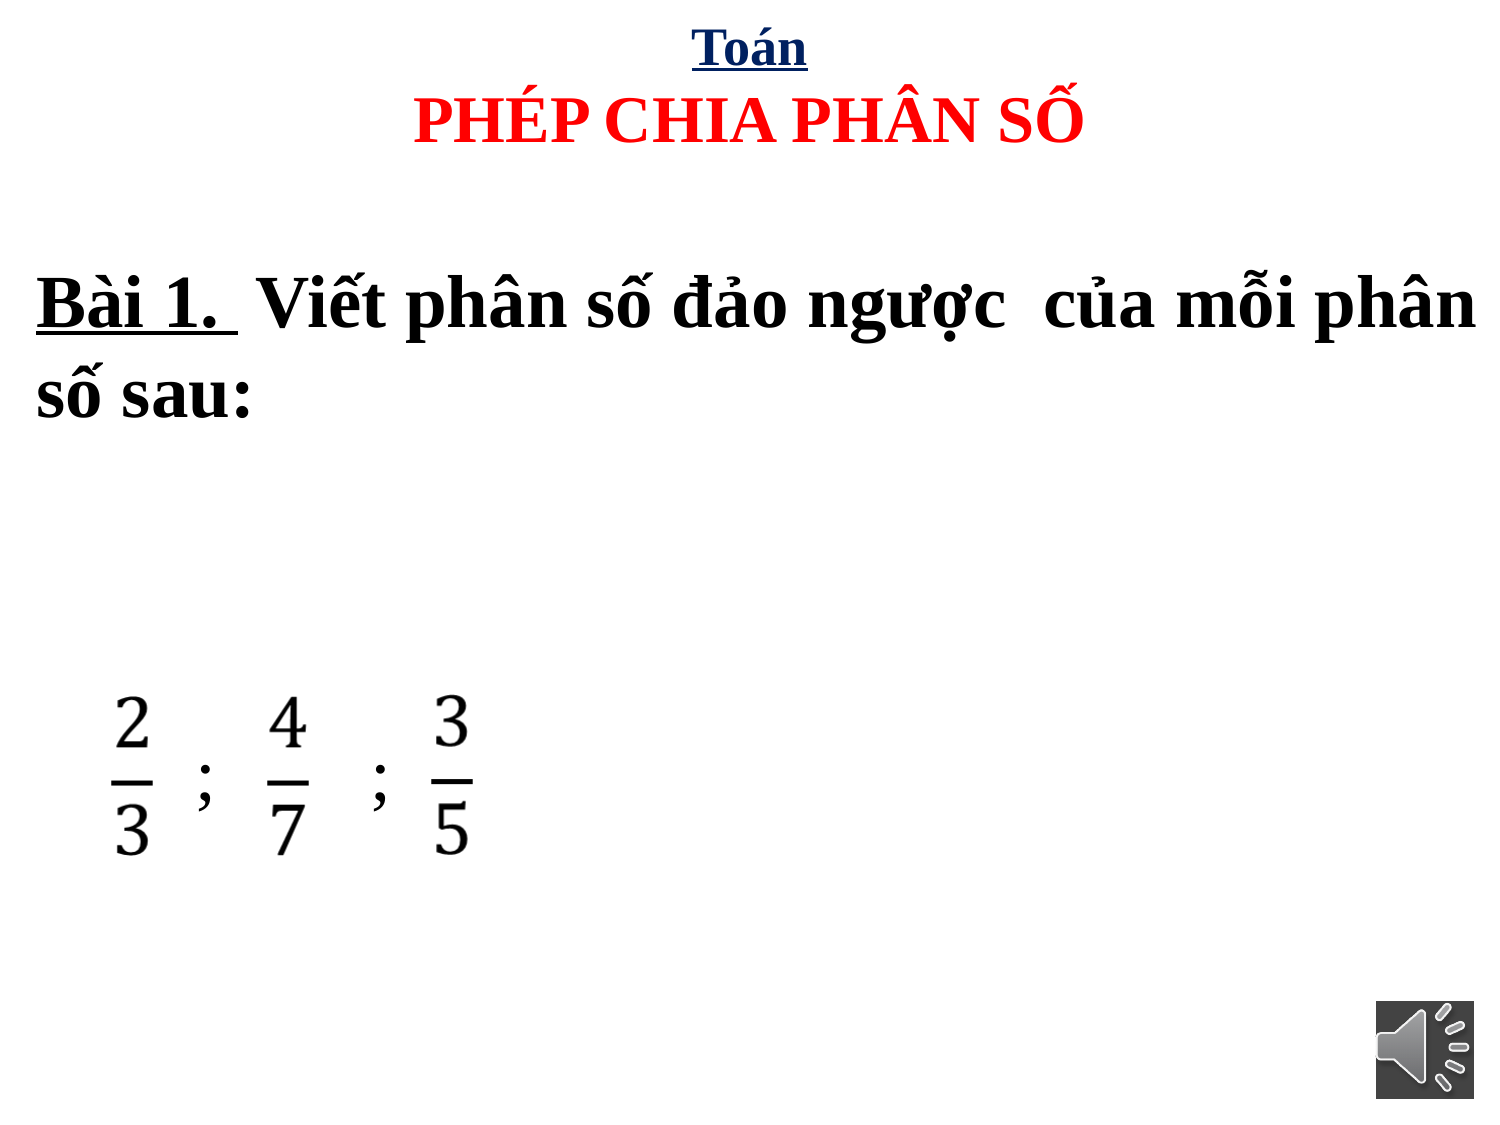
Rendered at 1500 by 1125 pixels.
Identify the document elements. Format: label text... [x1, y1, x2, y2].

text_box [87, 678, 179, 865]
text_box ; [180, 717, 232, 823]
text_box Toán PHÉP CHIA PHÂN SỐ [0, 3, 1500, 164]
picture [1374, 999, 1475, 1100]
text_box ; [355, 717, 407, 823]
text_box [242, 678, 334, 864]
text_box Bài 1. Viết phân số đảo ngược của mỗi phân số sau: [21, 244, 1500, 440]
text_box [406, 677, 498, 864]
